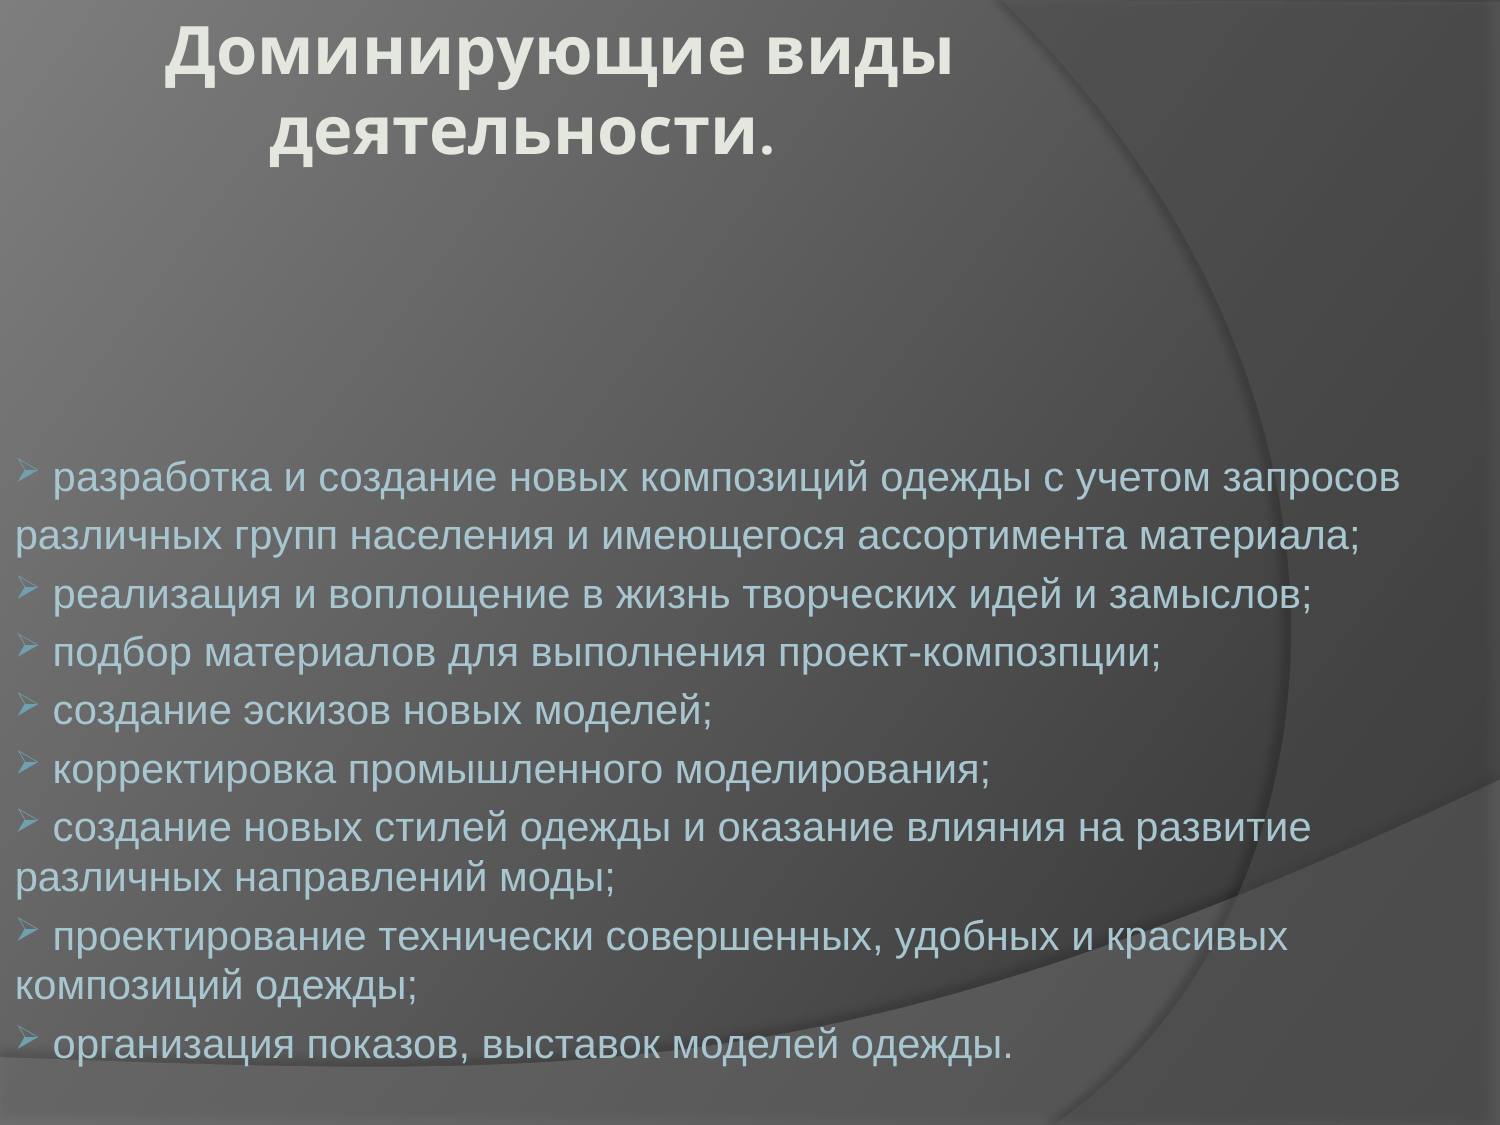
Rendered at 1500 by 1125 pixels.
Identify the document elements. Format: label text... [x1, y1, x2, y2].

subtitle разработка и создание новых композиций одежды с учетом запросов различных групп населения и имеющегося ассортимента материала; реализация и воплощение в жизнь творческих идей и замыслов; подбор материалов для выполнения проект-композпции; создание эскизов новых моделей; корректировка промышленного моделирования; создание новых стилей одежды и оказание влияния на развитие различных направлений моды; проектирование технически совершенных, удобных и красивых композиций одежды; организация показов, выставок моделей одежды. [0, 410, 1500, 1125]
title Доминирующие виды деятельности. [0, 0, 1500, 179]
